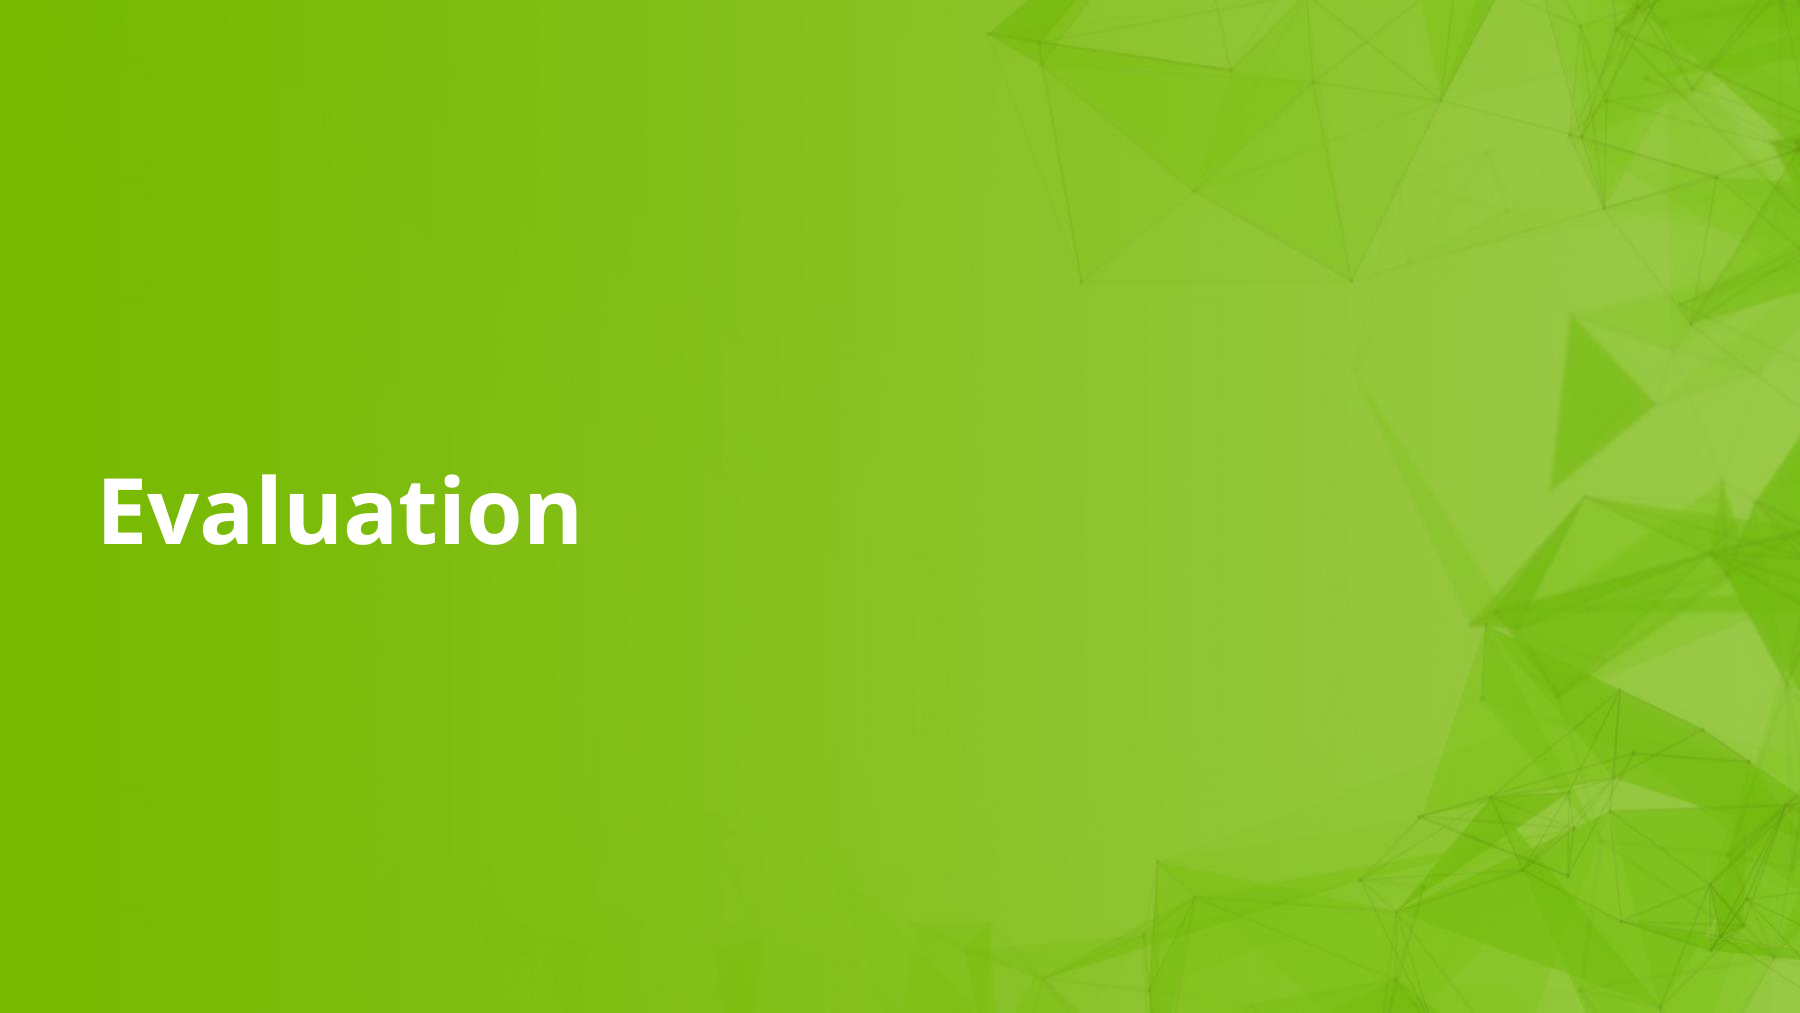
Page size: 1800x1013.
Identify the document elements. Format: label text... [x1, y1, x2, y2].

picture [0, 0, 1800, 1013]
text_box Evaluation [81, 457, 1719, 555]
